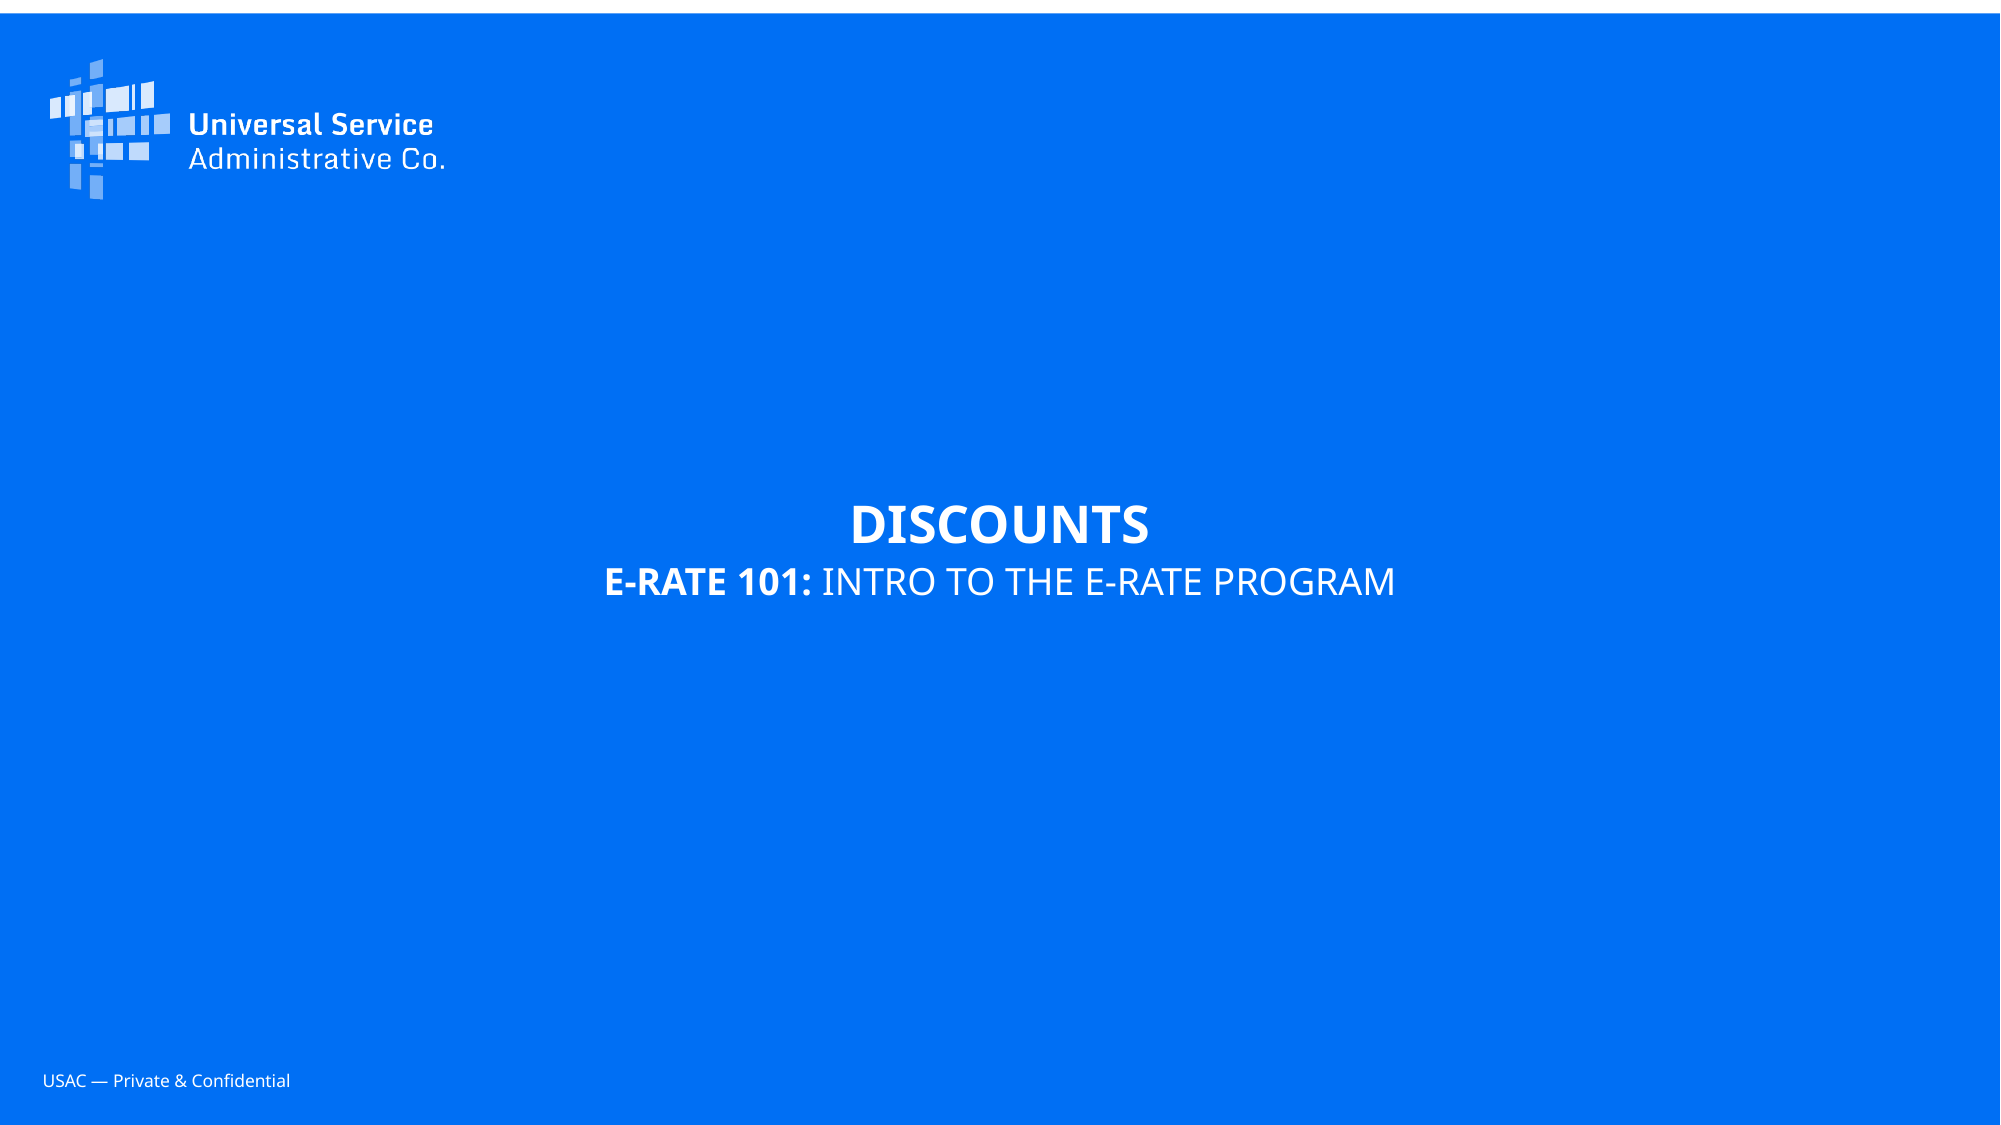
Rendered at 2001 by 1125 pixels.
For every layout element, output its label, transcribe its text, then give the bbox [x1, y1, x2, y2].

list DISCOUNTS [50, 467, 1950, 551]
list E-RATE 101: INTRO TO THE E-RATE PROGRAM [50, 551, 1950, 610]
picture [50, 59, 444, 200]
